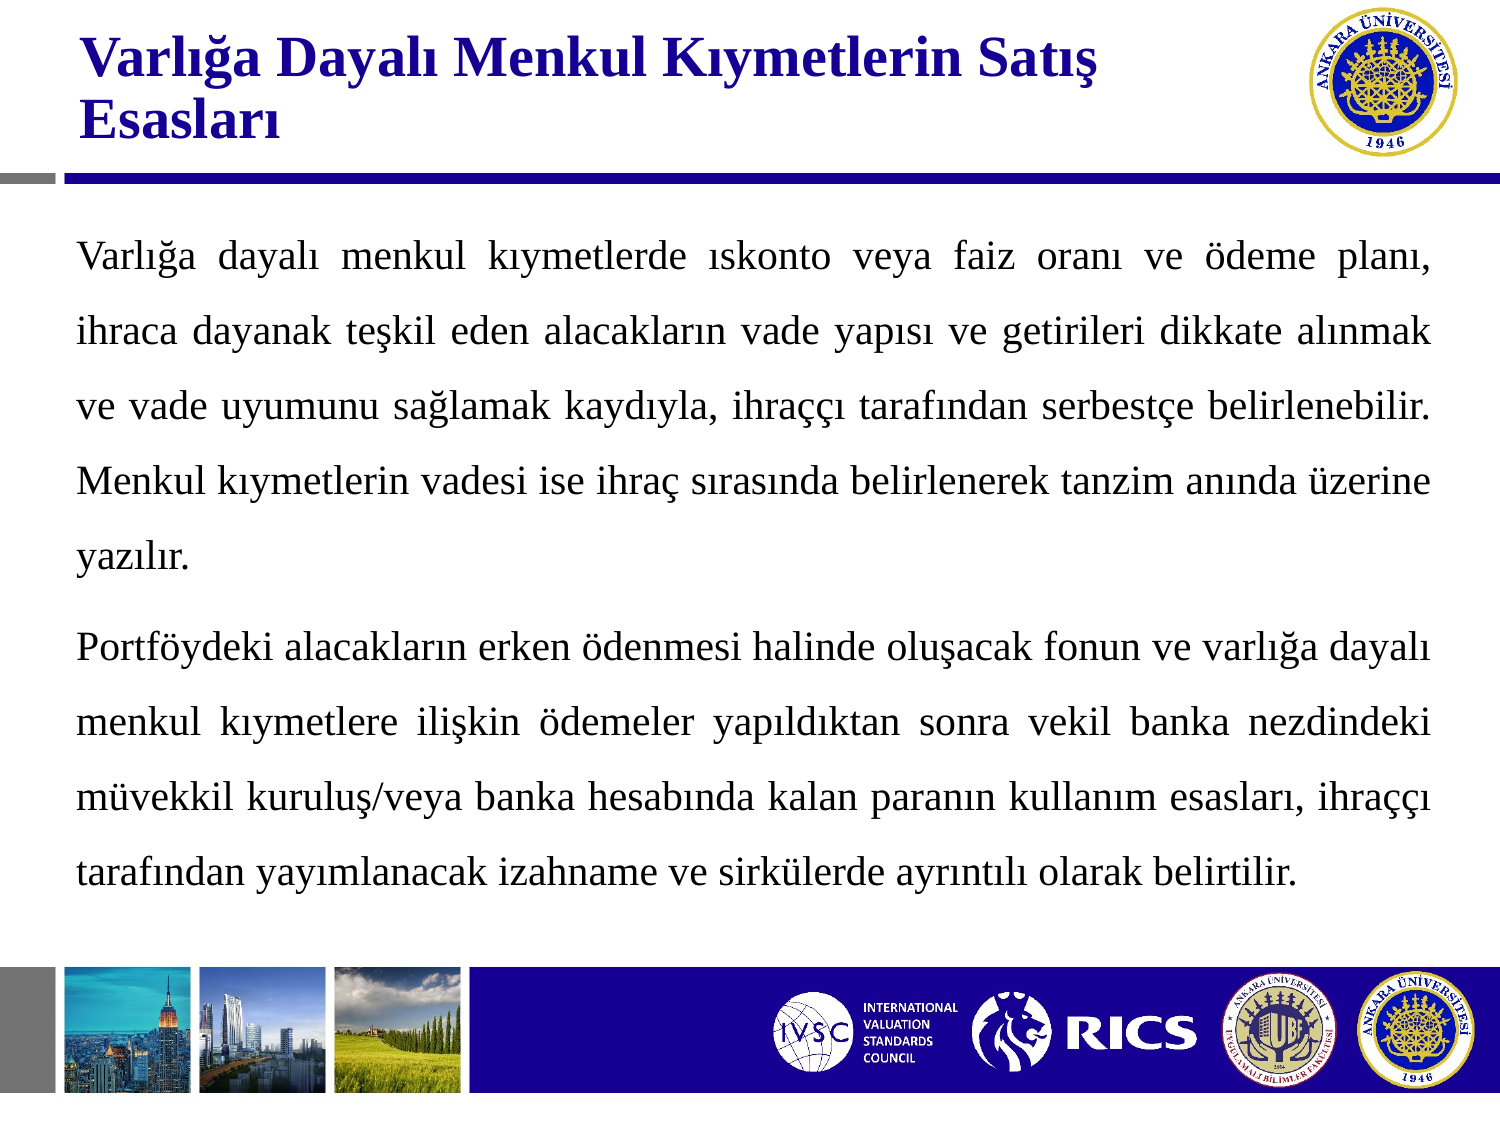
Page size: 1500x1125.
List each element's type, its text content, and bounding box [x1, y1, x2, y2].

list Varlığa dayalı menkul kıymetlerde ıskonto veya faiz oranı ve ödeme planı, ihraca dayanak teşkil eden alacakların vade yapısı ve getirileri dikkate alınmak ve vade uyumunu sağlamak kaydıyla, ihraççı tarafından serbestçe belirlenebilir. Menkul kıymetlerin vadesi ise ihraç sırasında belirlenerek tanzim anında üzerine yazılır. Portföydeki alacakların erken ödenmesi halinde oluşacak fonun ve varlığa dayalı menkul kıymetlere ilişkin ödemeler yapıldıktan sonra vekil banka nezdindeki müvekkil kuruluş/veya banka hesabında kalan paranın kullanım esasları, ihraççı tarafından yayımlanacak izahname ve sirkülerde ayrıntılı olarak belirtilir. [61, 195, 1448, 958]
picture [0, 0, 1500, 1125]
title Varlığa Dayalı Menkul Kıymetlerin Satış Esasları [64, 18, 1319, 172]
